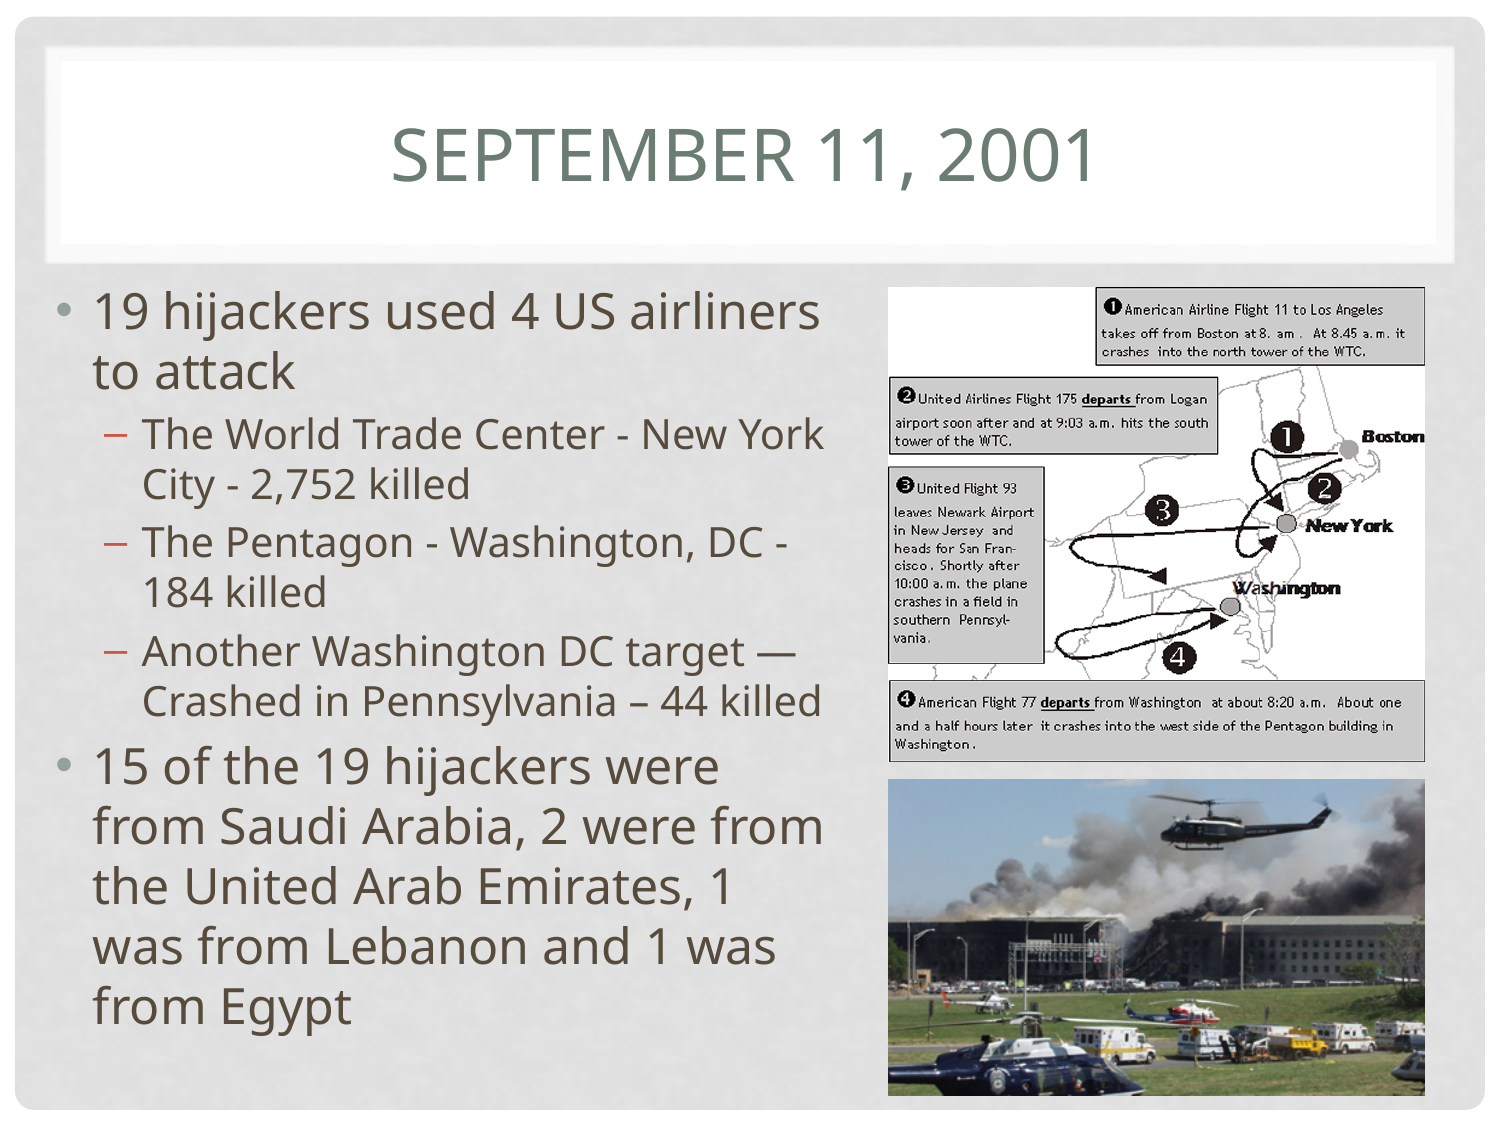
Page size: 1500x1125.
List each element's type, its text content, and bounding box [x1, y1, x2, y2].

list 19 hijackers used 4 US airliners to attack The World Trade Center - New York City - 2,752 killed The Pentagon - Washington, DC - 184 killed Another Washington DC target — Crashed in Pennsylvania – 44 killed 15 of the 19 hijackers were from Saudi Arabia, 2 were from the United Arab Emirates, 1 was from Lebanon and 1 was from Egypt [21, 271, 846, 1083]
picture [888, 778, 1426, 1096]
picture [888, 287, 1426, 762]
title September 11, 2001 [69, 66, 1425, 238]
